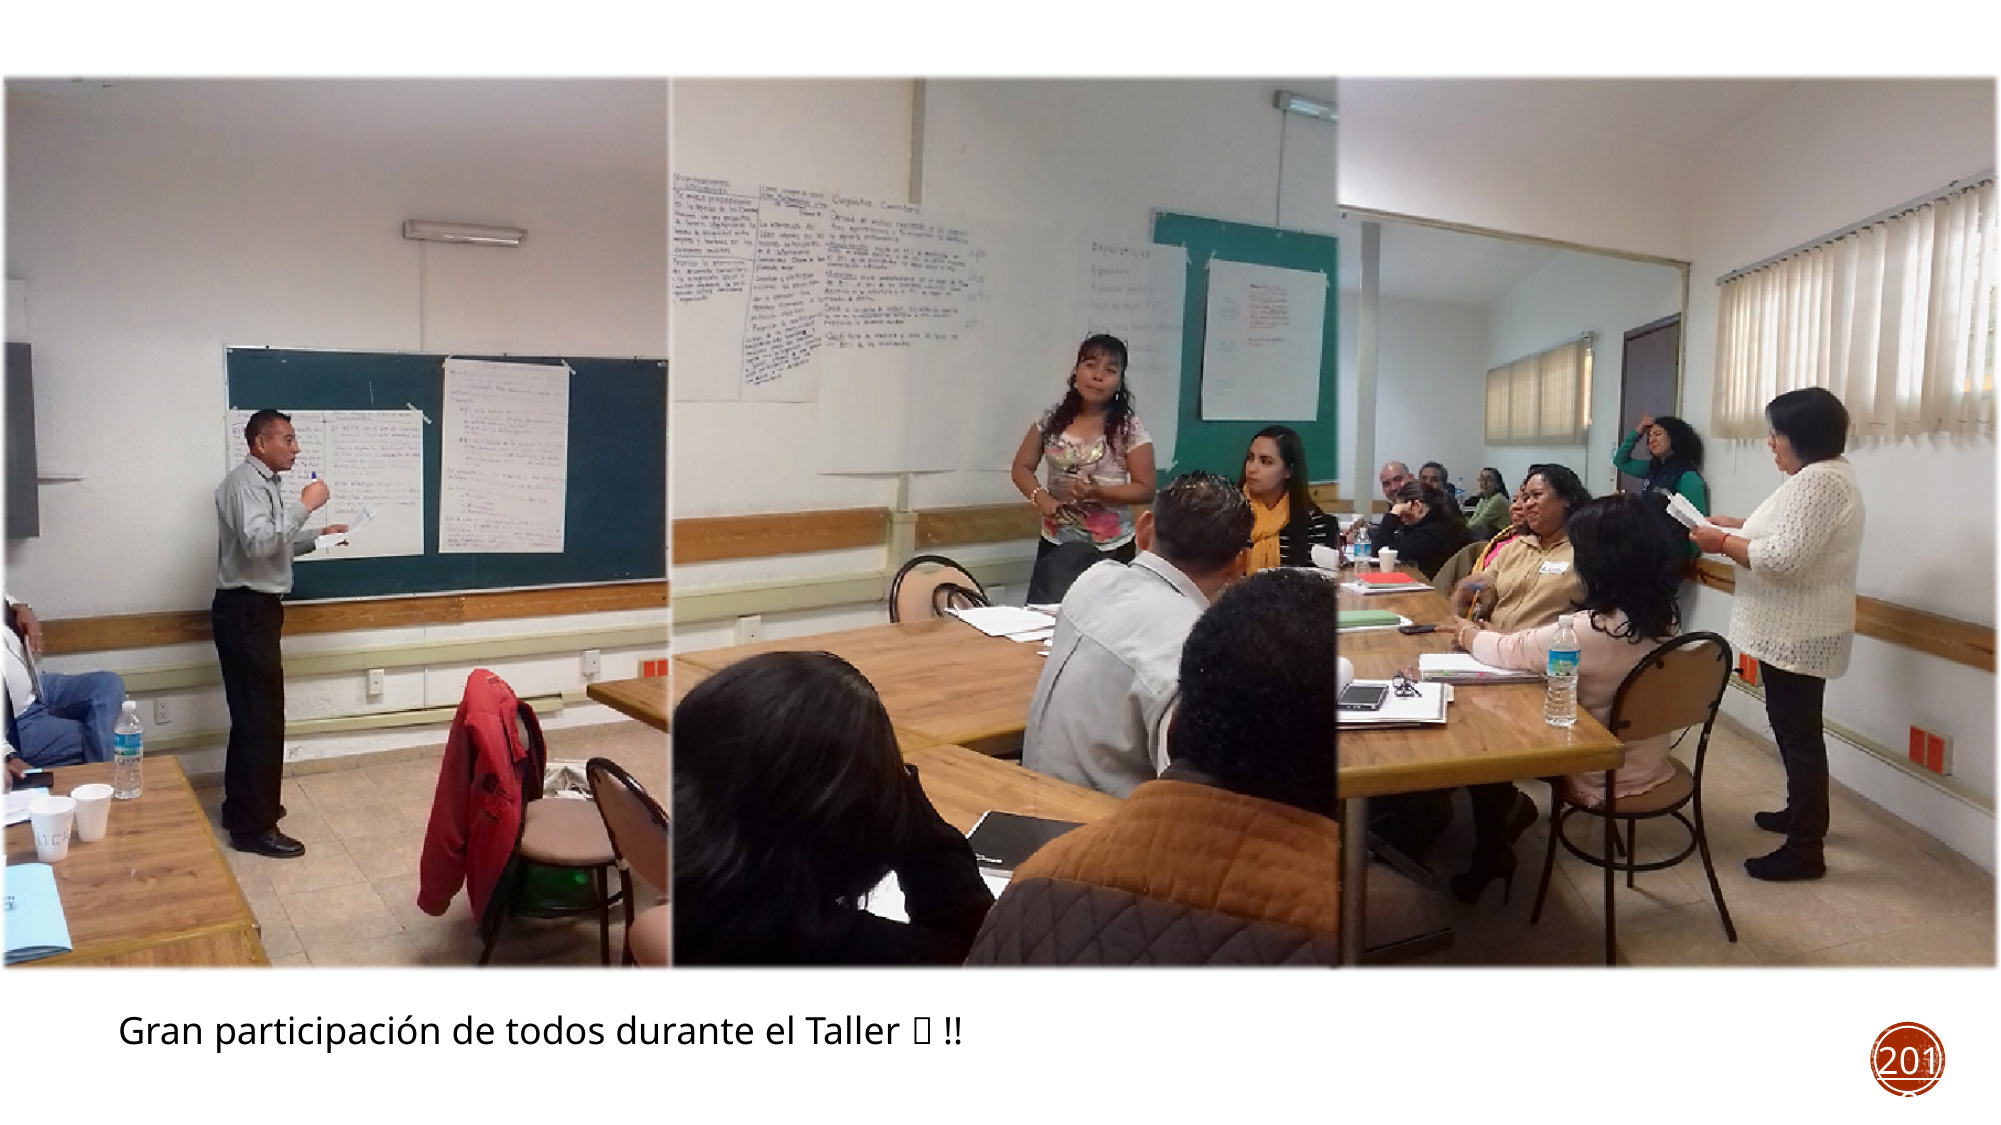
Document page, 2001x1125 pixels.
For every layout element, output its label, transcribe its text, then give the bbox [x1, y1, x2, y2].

text_box Gran participación de todos durante el Taller  !! [103, 999, 1248, 1060]
picture [674, 75, 1341, 971]
picture [2, 75, 673, 971]
text_box 2018 [1857, 1029, 1962, 1125]
picture [1342, 76, 1999, 970]
